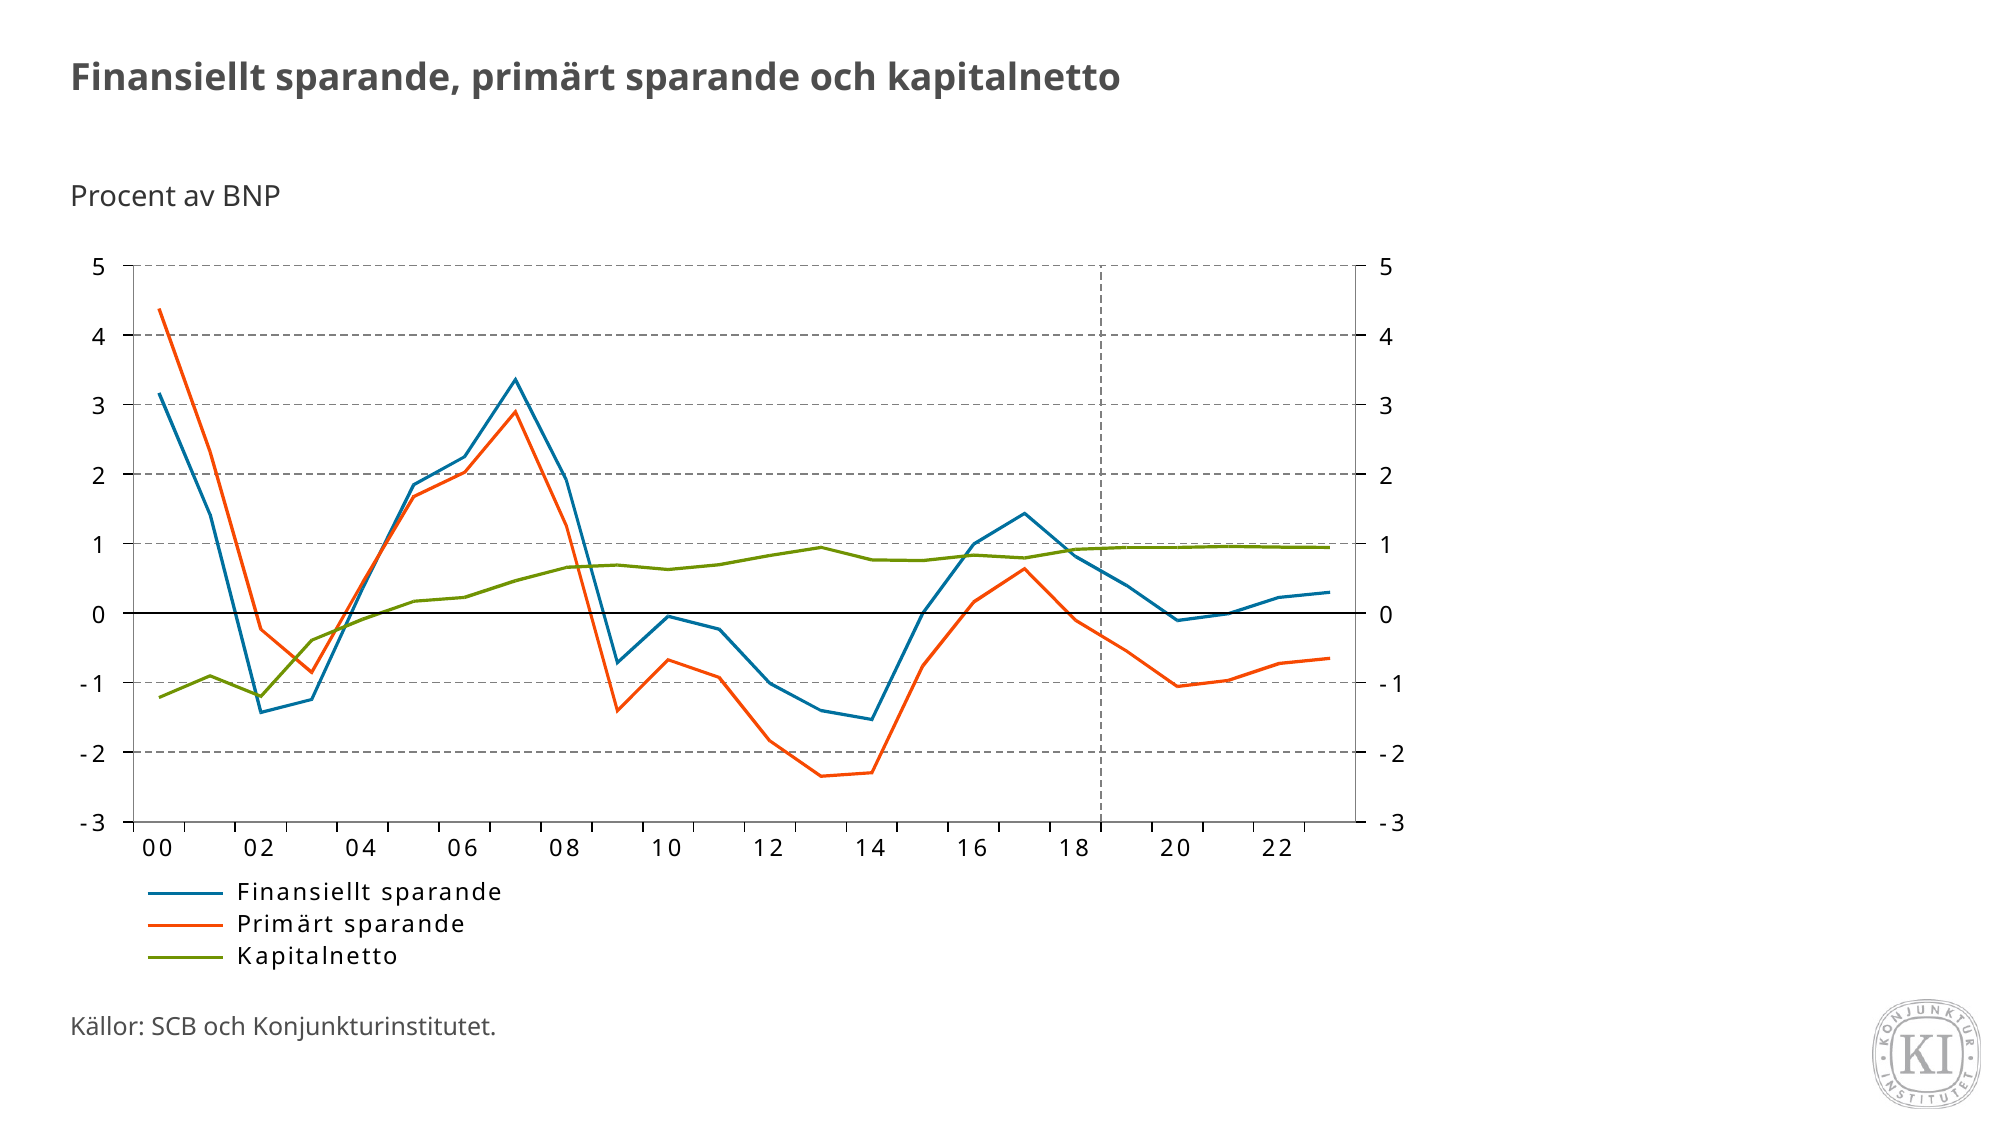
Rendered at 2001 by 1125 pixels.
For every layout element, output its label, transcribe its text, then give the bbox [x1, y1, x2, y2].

subtitle Källor: SCB och Konjunkturinstitutet. [55, 1003, 1476, 1106]
title Finansiellt sparande, primärt sparande och kapitalnetto [55, 45, 1476, 128]
list Procent av BNP [55, 137, 1476, 220]
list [30, 228, 1453, 998]
picture [1872, 999, 1981, 1109]
